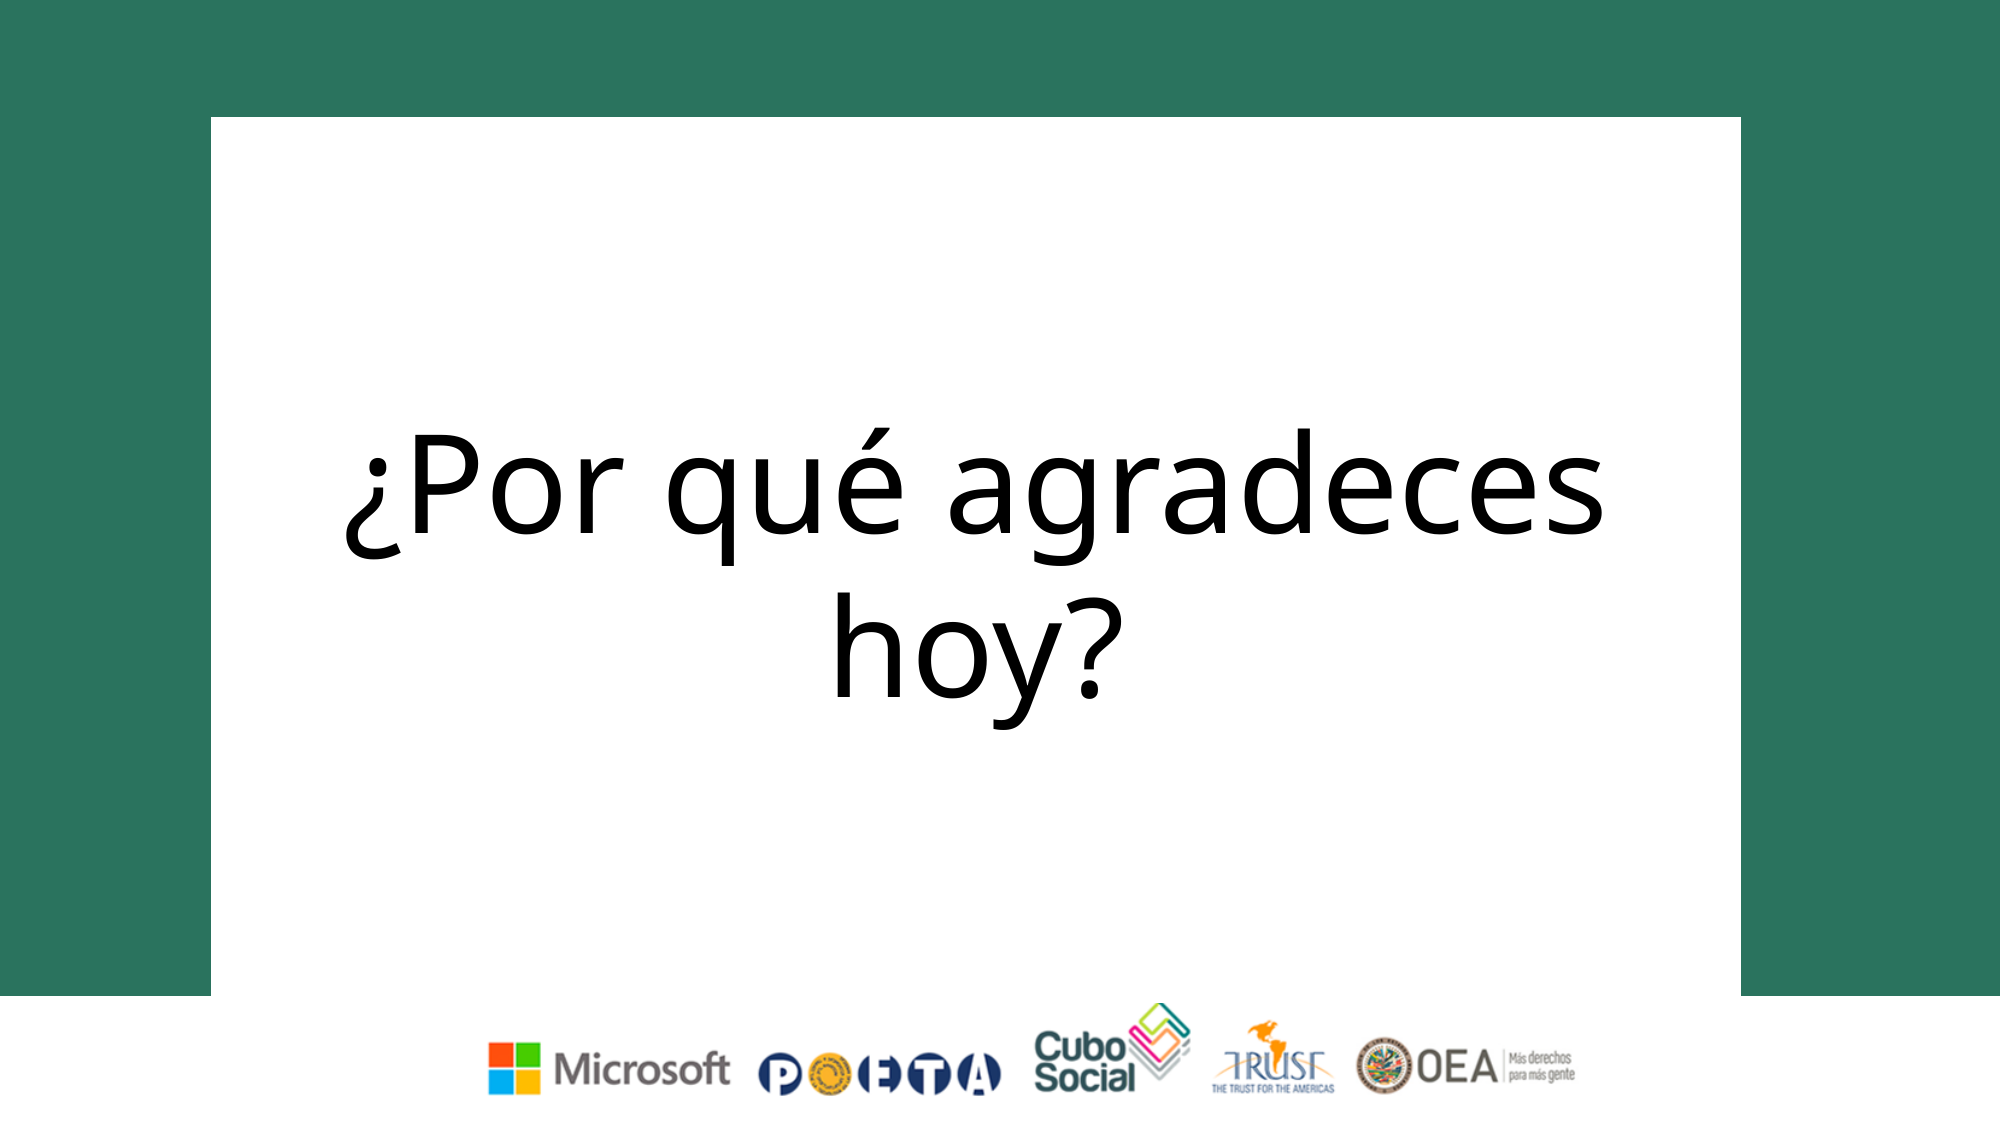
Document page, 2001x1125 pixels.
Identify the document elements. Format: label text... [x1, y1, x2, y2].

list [924, 581, 1075, 732]
picture [471, 971, 1592, 1125]
text_box [0, 0, 2000, 997]
text_box ¿Por qué agradeces hoy? [211, 117, 1741, 1003]
